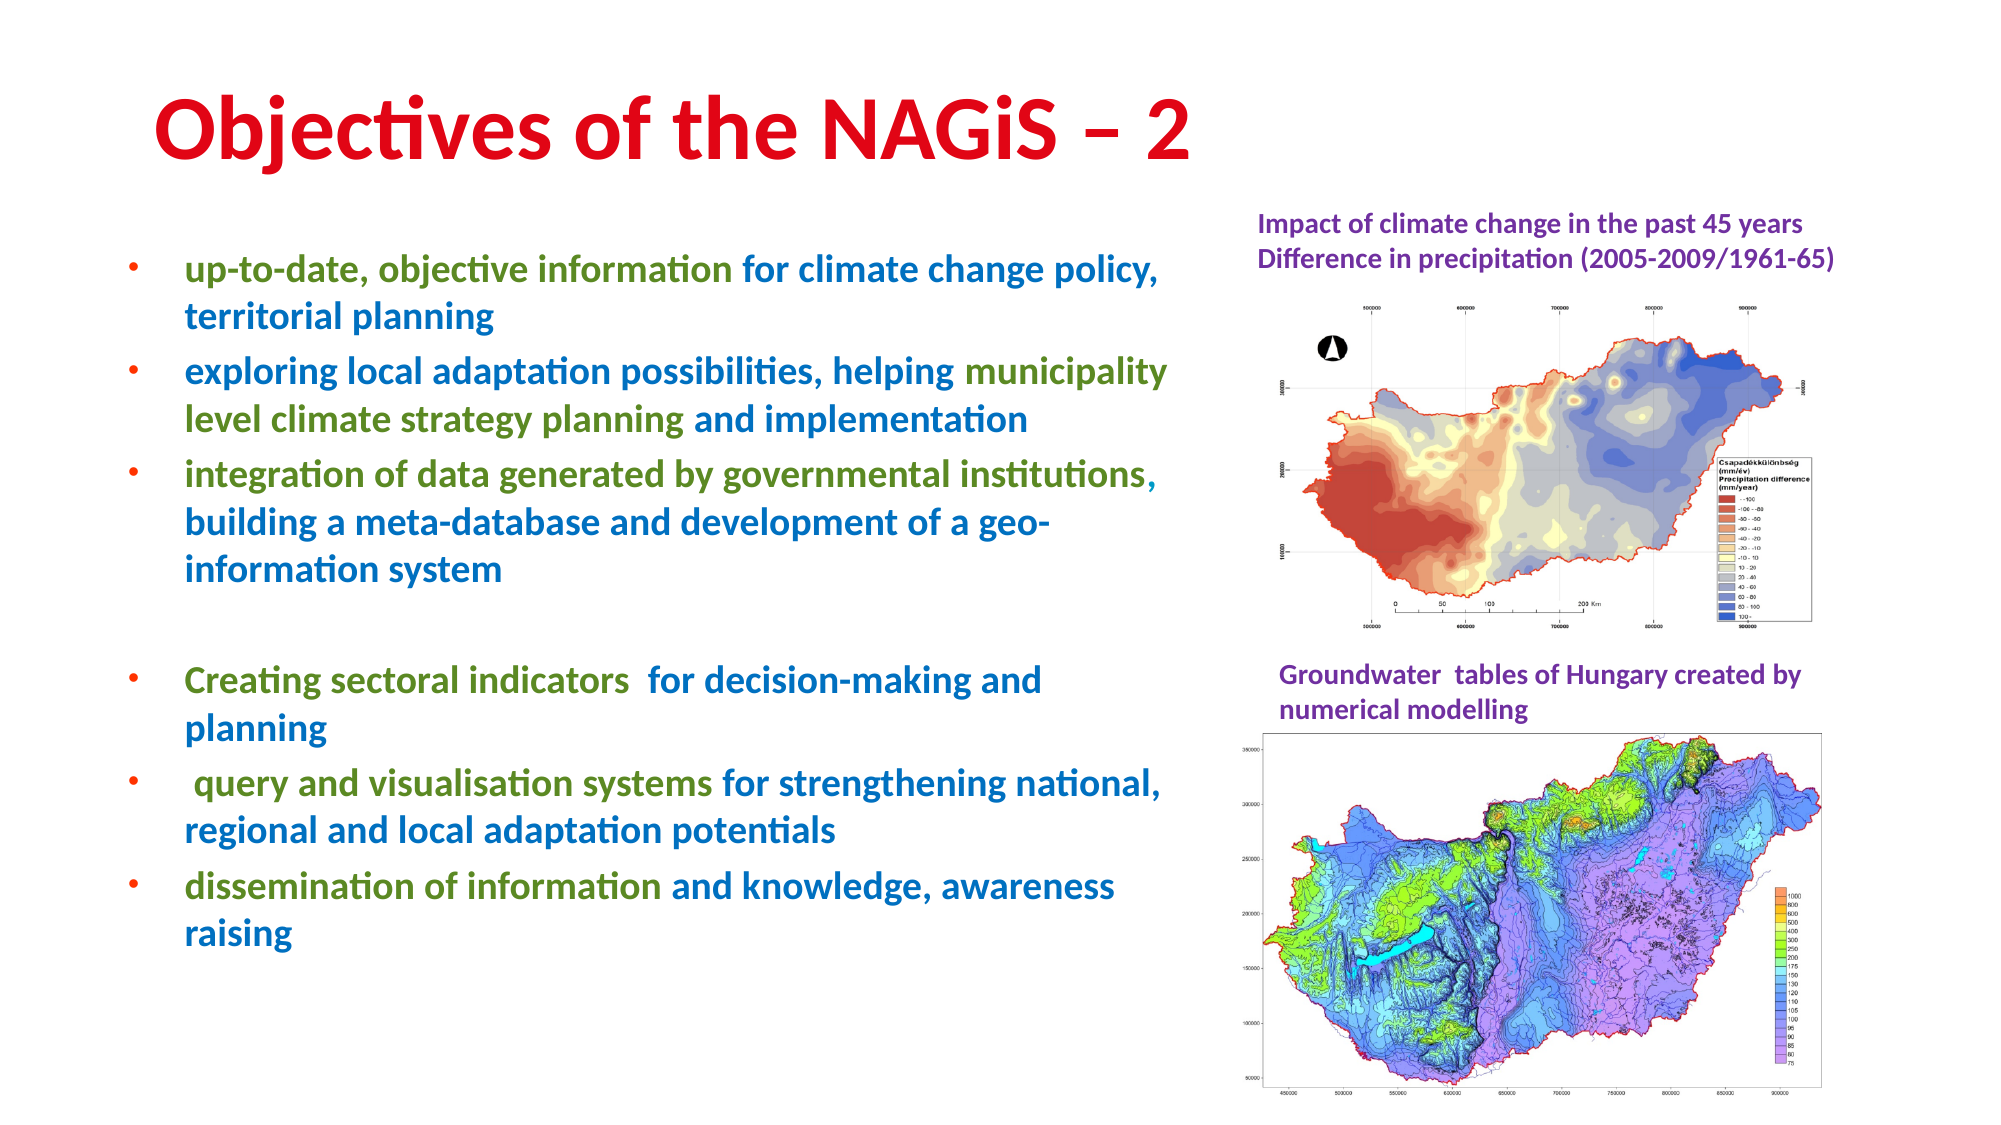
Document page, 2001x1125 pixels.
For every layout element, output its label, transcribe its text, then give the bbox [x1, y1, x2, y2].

title Objectives of the NAGiS – 2 [139, 54, 1786, 206]
picture [1242, 733, 1822, 1096]
text_box Impact of climate change in the past 45 years Difference in precipitation (2005-2009/1961-65) [1242, 196, 1865, 282]
text_box up-to-date, objective information for climate change policy, territorial planning exploring local adaptation possibilities, helping municipality level climate strategy planning and implementation integration of data generated by governmental institutions, building a meta-database and development of a geo-information system Creating sectoral indicators for decision-making and planning query and visualisation systems for strengthening national, regional and local adaptation potentials dissemination of information and knowledge, awareness raising [113, 235, 1201, 1096]
picture [1264, 294, 1822, 638]
text_box Groundwater tables of Hungary created by numerical modelling [1264, 648, 1844, 733]
